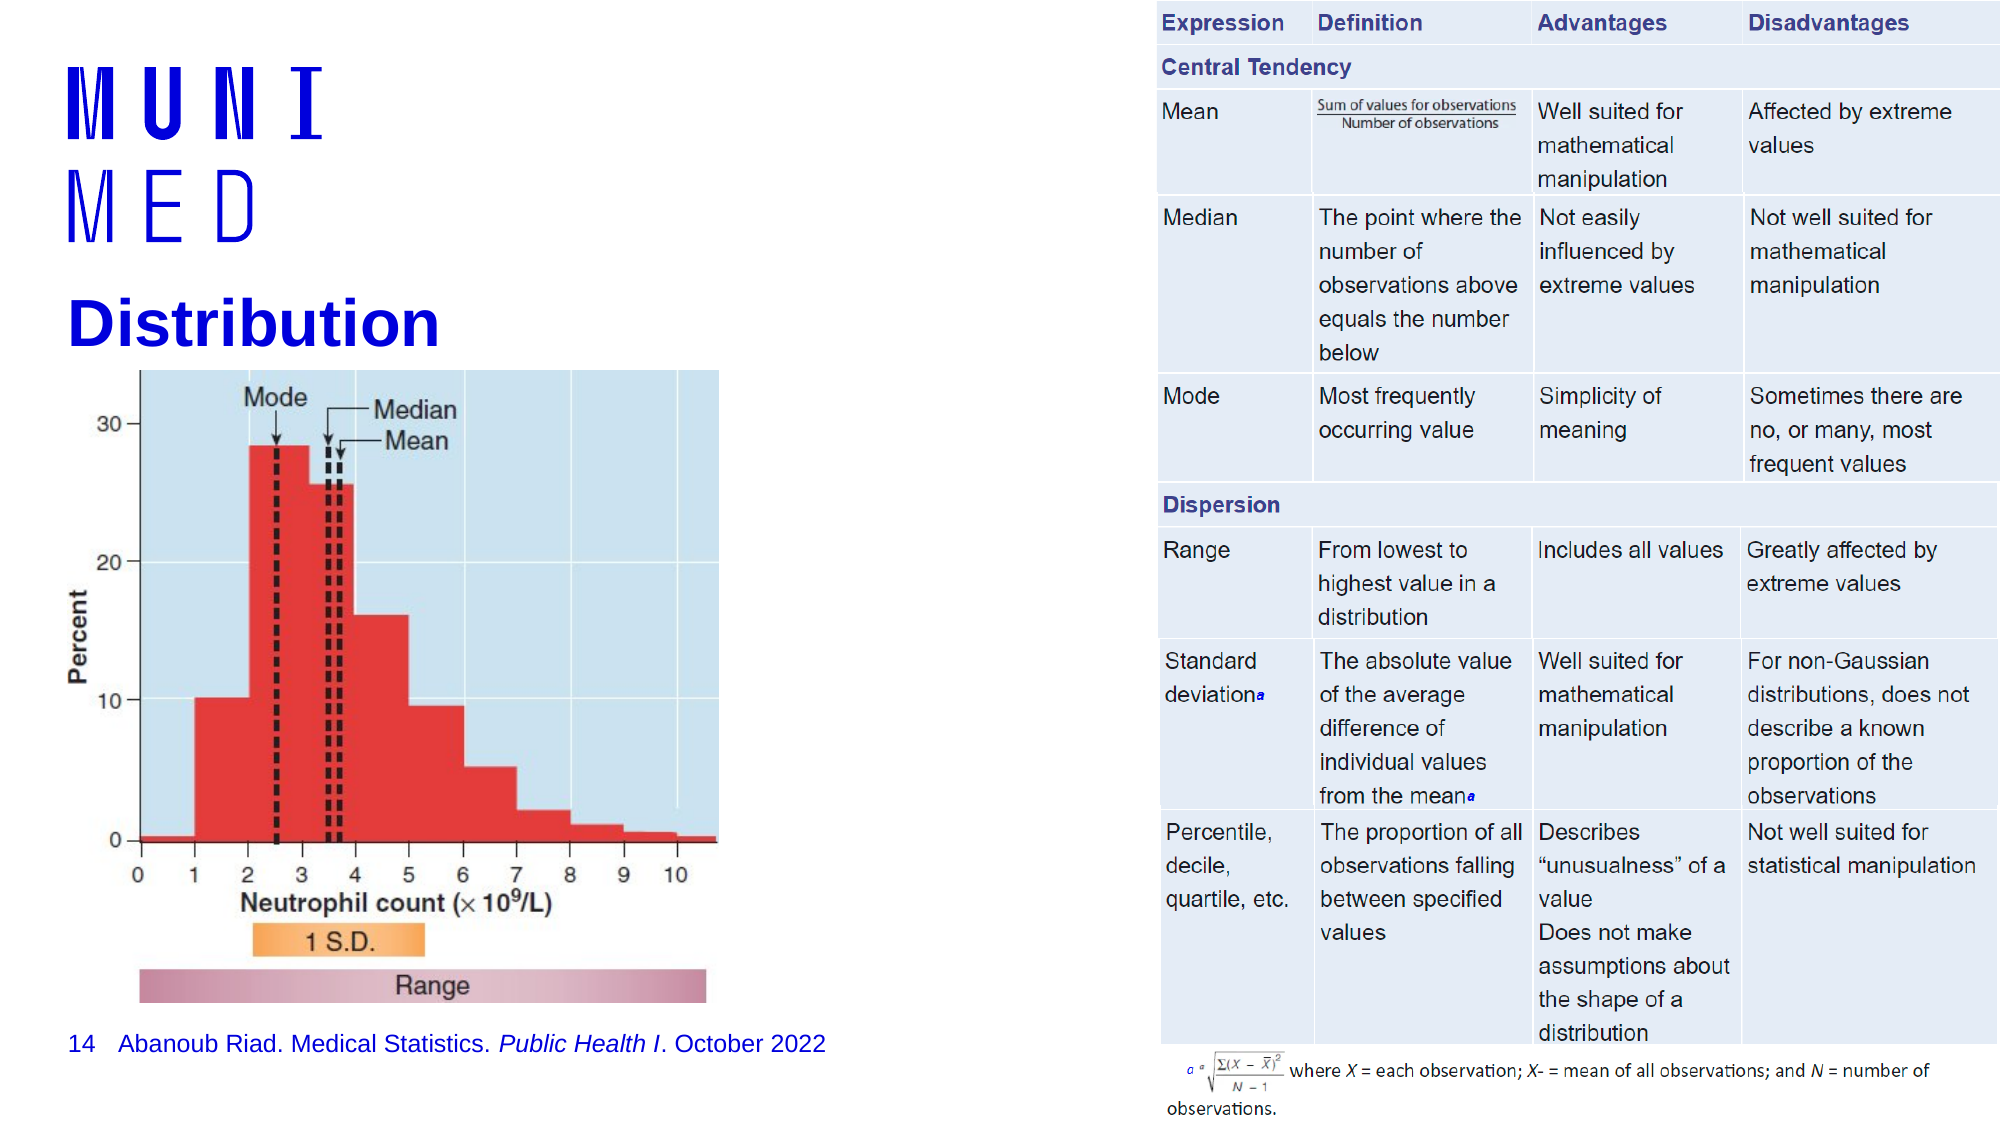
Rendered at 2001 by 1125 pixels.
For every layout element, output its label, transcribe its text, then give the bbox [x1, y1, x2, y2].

slide_number 14 [67, 1021, 110, 1063]
picture [67, 370, 720, 1003]
title Distribution [67, 268, 1000, 371]
picture [1152, 0, 2000, 1044]
picture [1156, 1046, 2000, 1125]
footer Abanoub Riad. Medical Statistics. Public Health I. October 2022 [118, 1021, 1151, 1063]
